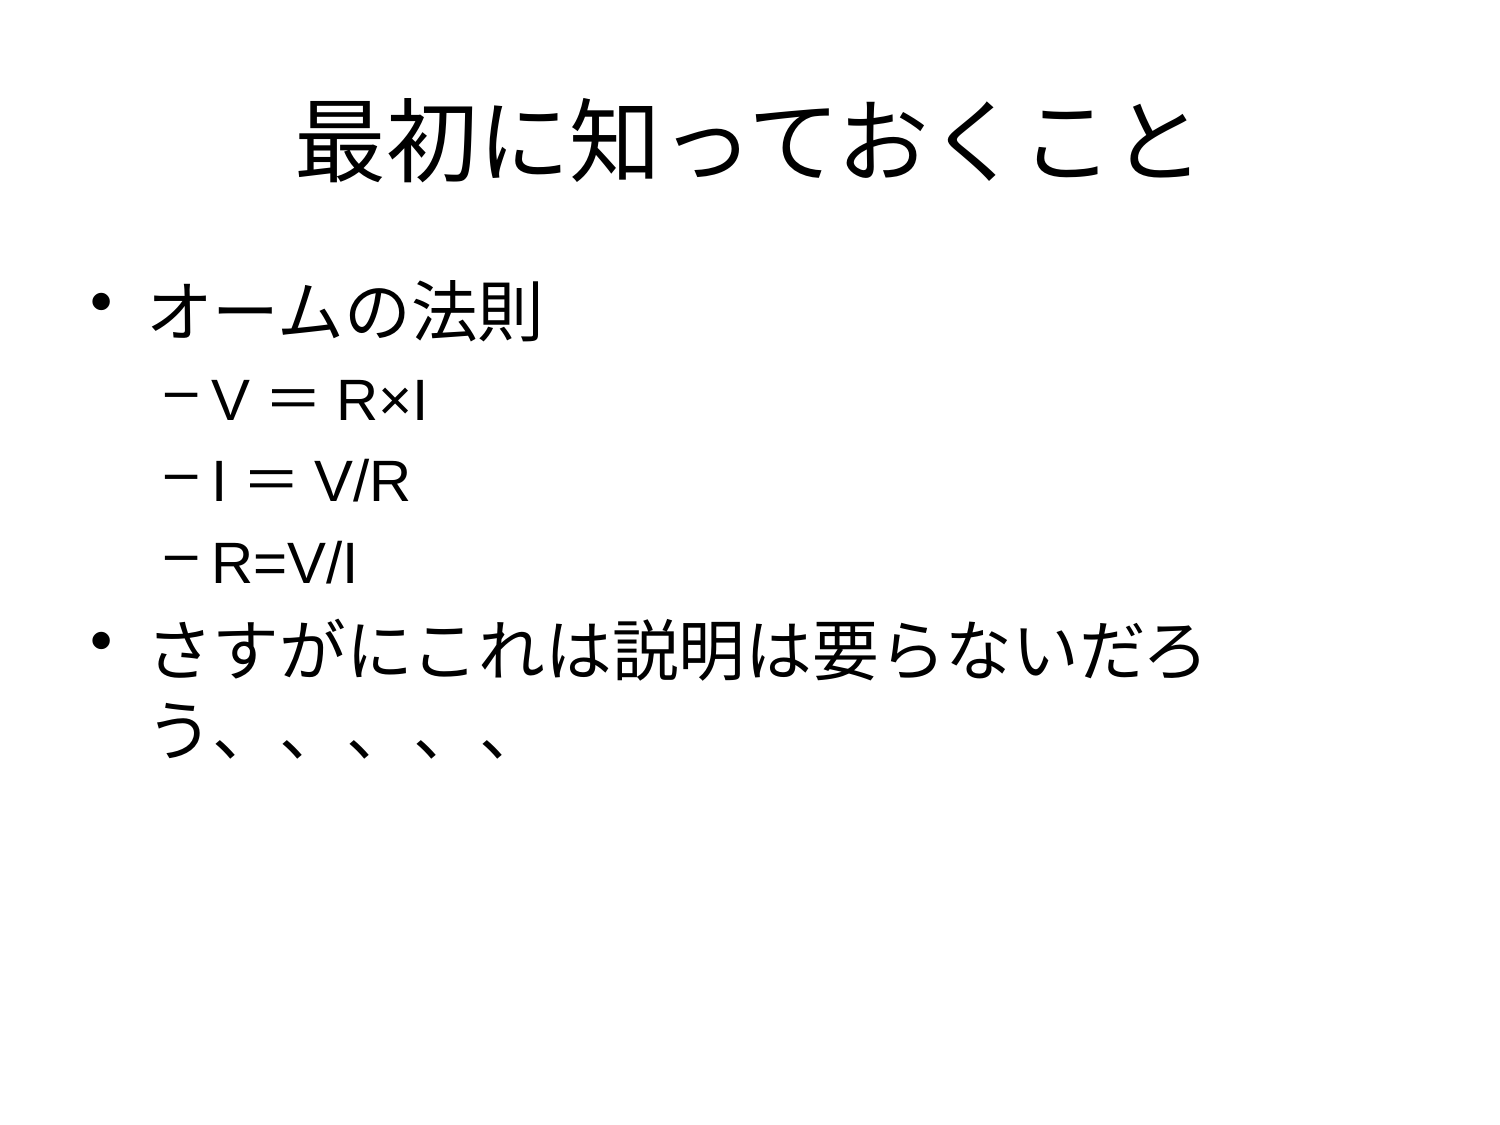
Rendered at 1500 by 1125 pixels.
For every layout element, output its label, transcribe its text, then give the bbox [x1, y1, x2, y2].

list オームの法則 V＝R×I I＝V/R R=V/I さすがにこれは説明は要らないだろう、、、、、 [75, 262, 1425, 1005]
title 最初に知っておくこと [75, 45, 1425, 233]
